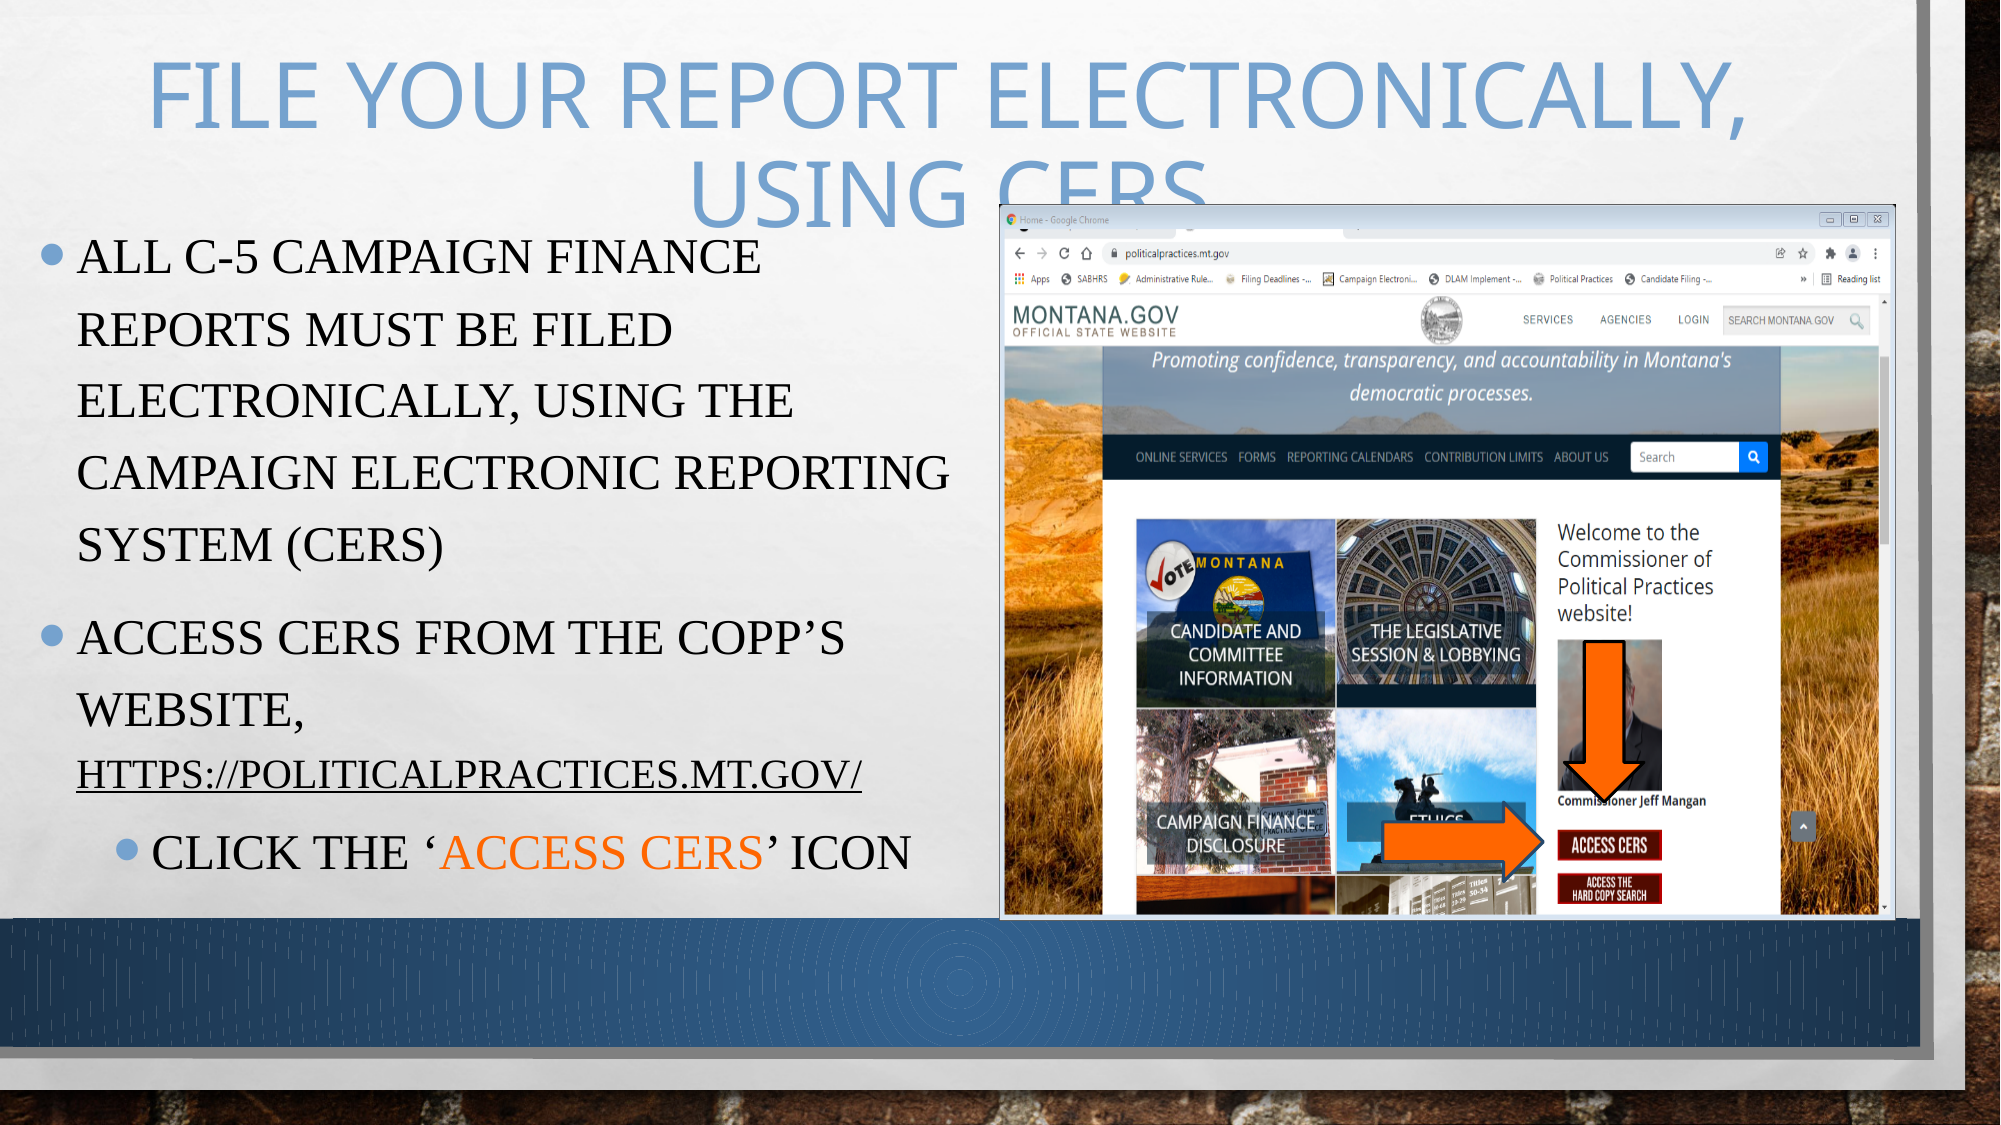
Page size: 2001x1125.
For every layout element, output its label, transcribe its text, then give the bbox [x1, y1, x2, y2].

title File your report electronically, using cers [23, 53, 1874, 204]
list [999, 204, 1896, 921]
list All c-5 campaign finance reports must be filed electronically, using the campaign electronic reporting system (cers) Access Cers from the copp’s website, https://politicalpractices.mt.gov/ click the ‘access cers’ icon [23, 204, 999, 895]
picture [0, 0, 2000, 1125]
